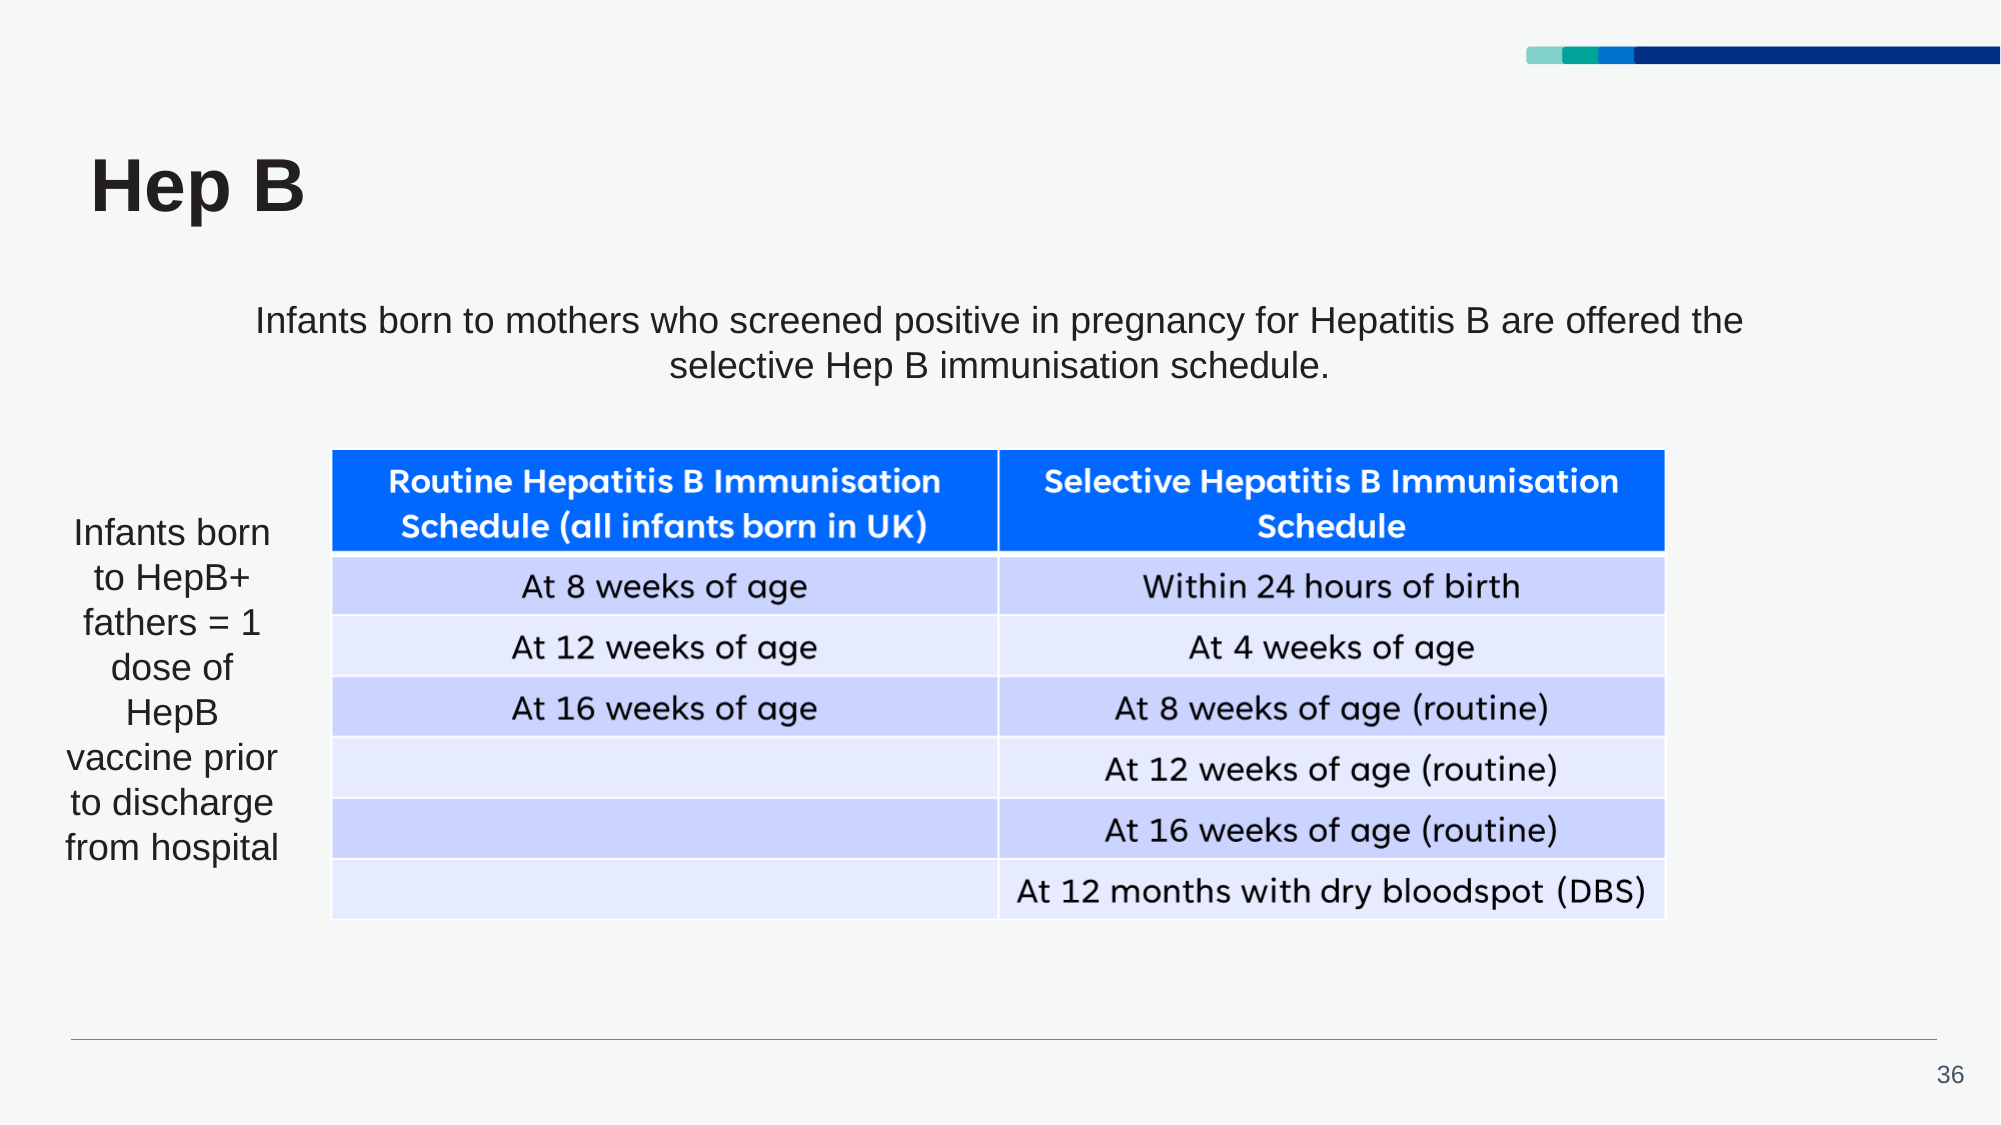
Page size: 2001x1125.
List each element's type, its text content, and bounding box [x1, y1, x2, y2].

text_box Infants born to mothers who screened positive in pregnancy for Hepatitis B are offered the selective Hep B immunisation schedule. [208, 288, 1792, 394]
text_box Infants born to HepB+ fathers = 1 dose of HepB vaccine prior to discharge from hospital [47, 500, 298, 875]
picture [330, 443, 1670, 935]
title Hep B [90, 115, 1962, 258]
picture [1513, 41, 2001, 71]
